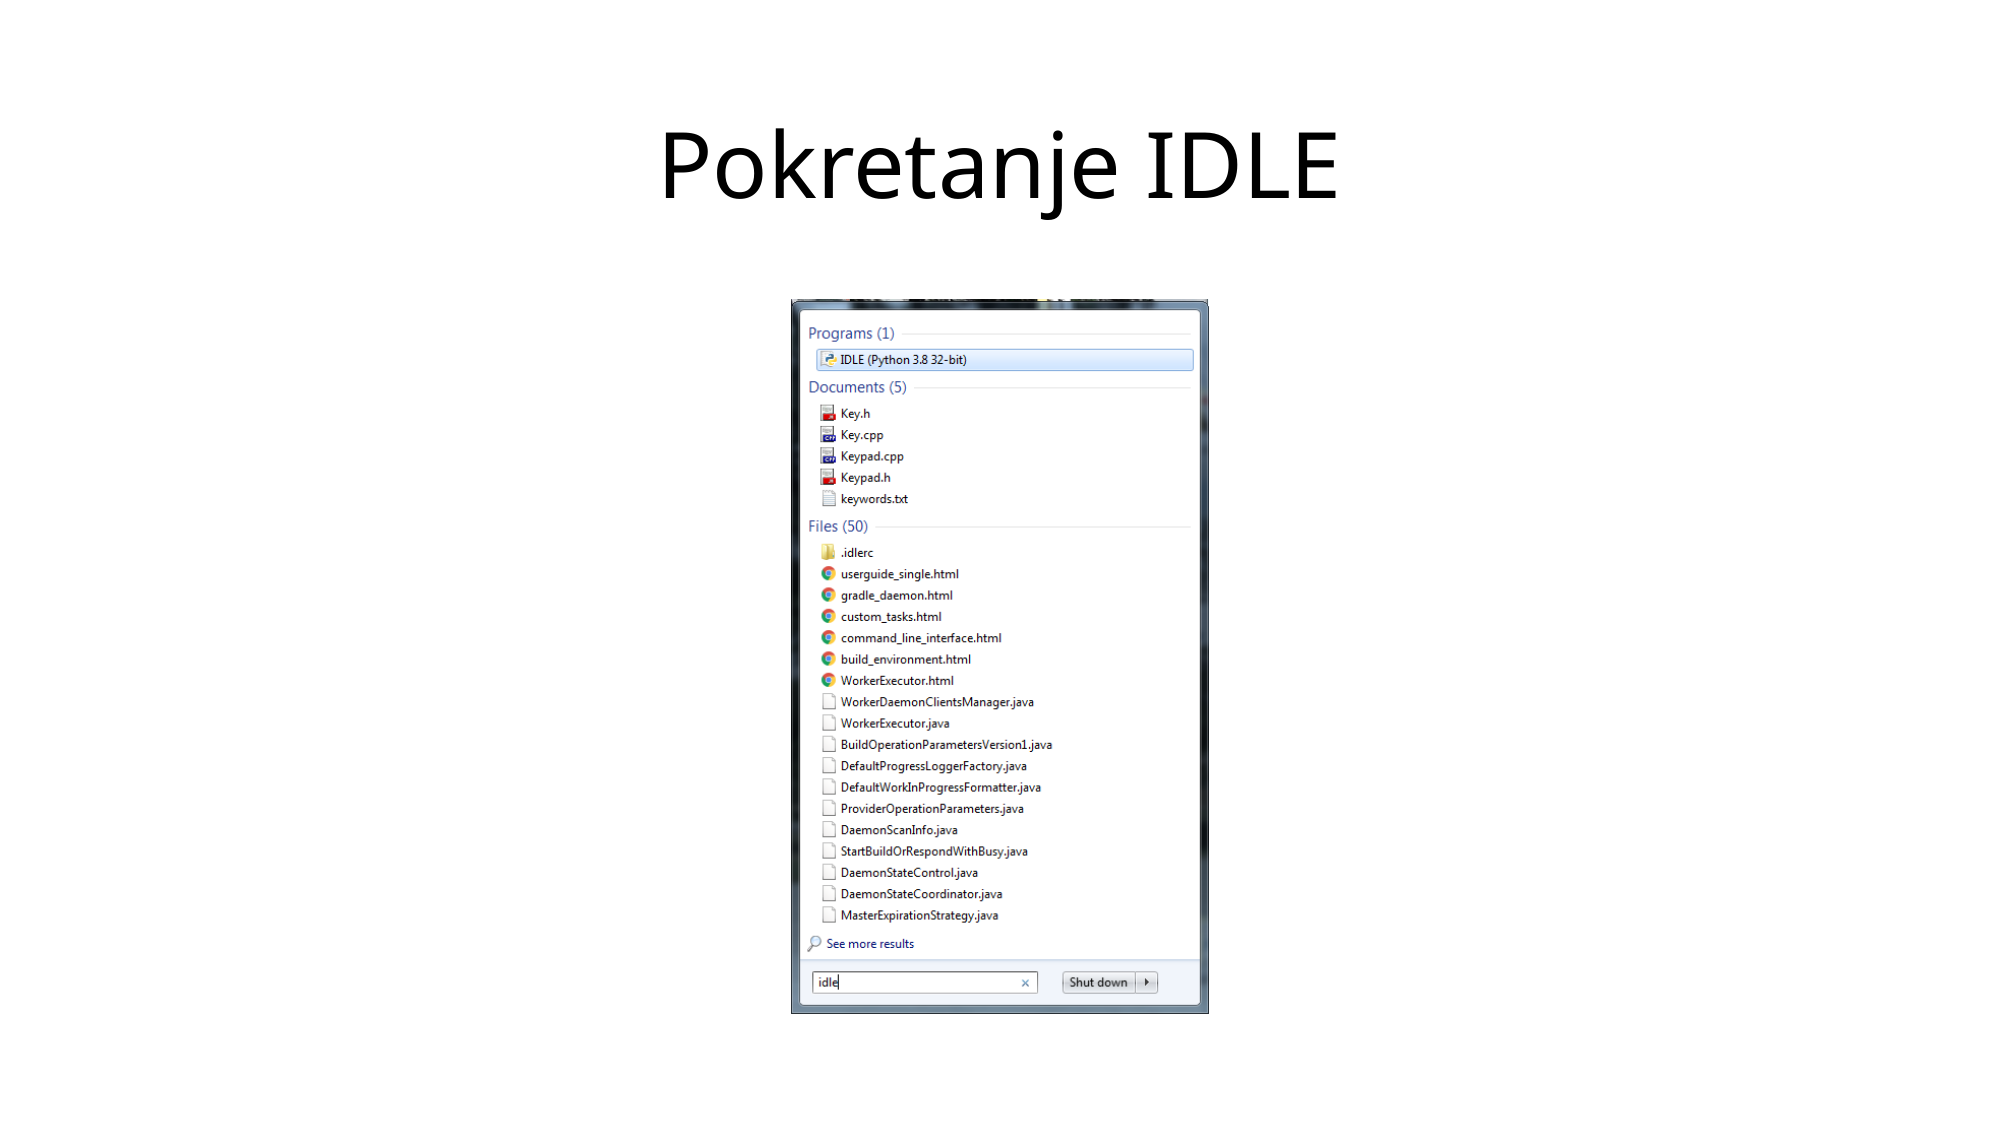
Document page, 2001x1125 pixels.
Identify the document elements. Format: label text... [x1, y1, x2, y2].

title Pokretanje IDLE [137, 59, 1863, 278]
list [791, 299, 1209, 1014]
